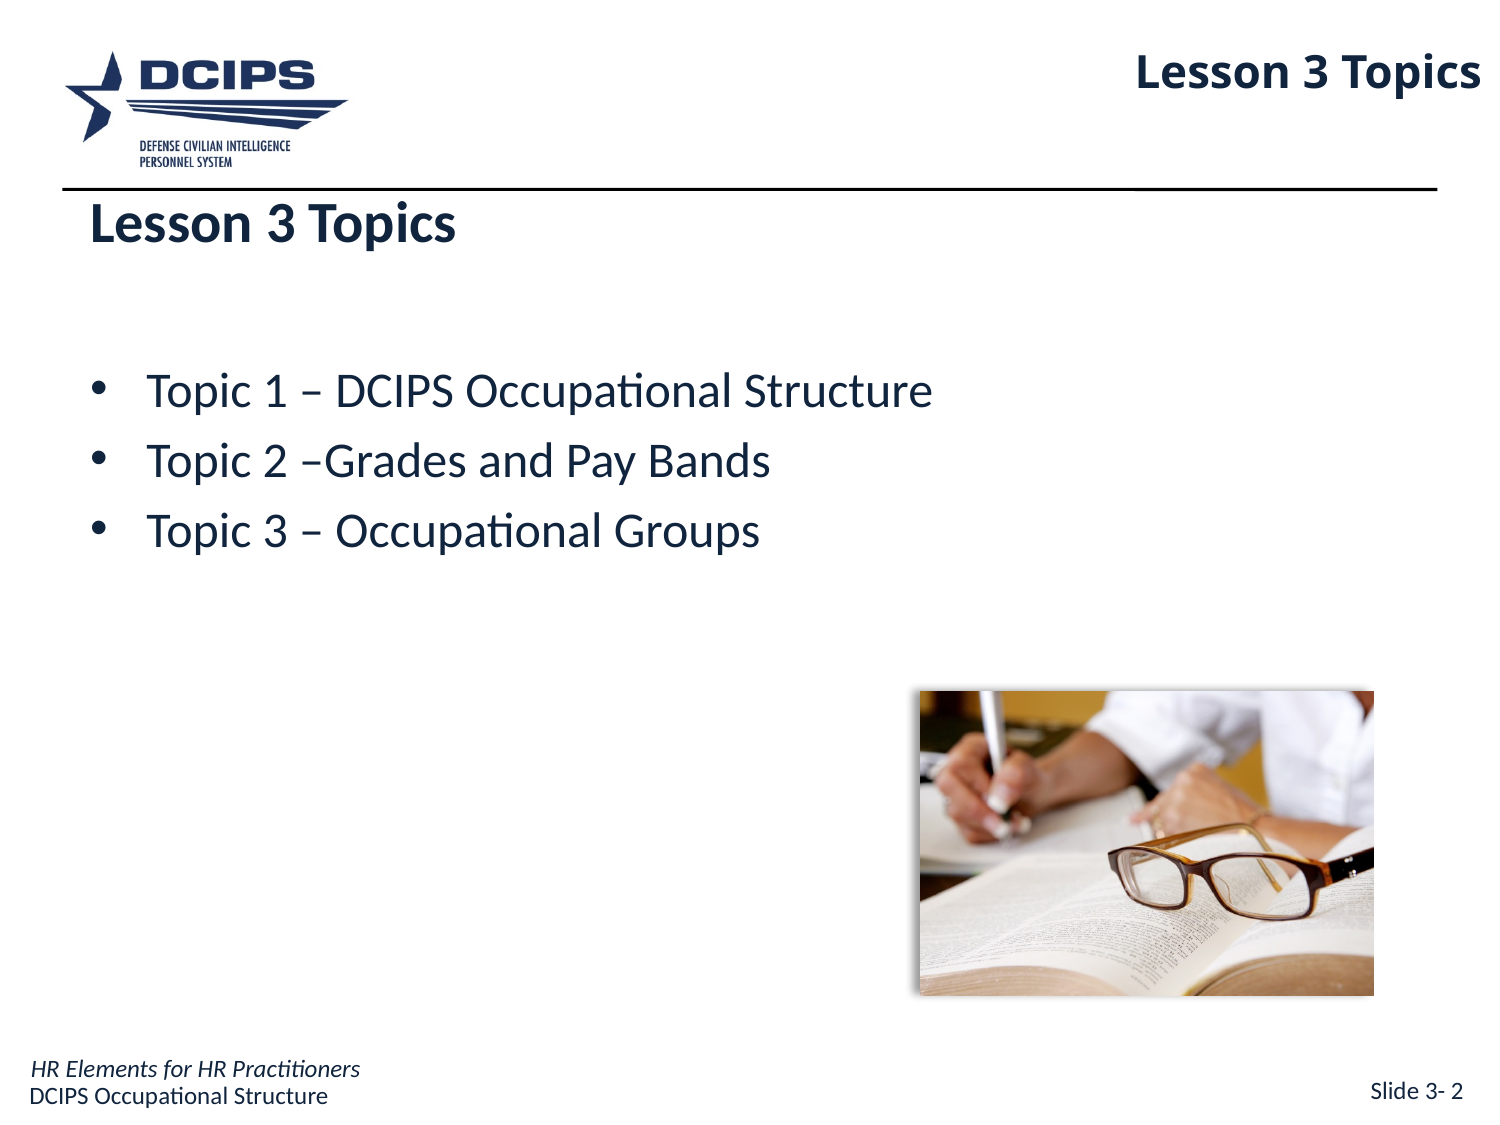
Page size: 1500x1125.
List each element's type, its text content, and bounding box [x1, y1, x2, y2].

text_box Lesson 3 Topics [736, 35, 1497, 106]
picture [920, 691, 1374, 997]
text_box Slide 3- 2 [1355, 1067, 1497, 1113]
text_box DCIPS Occupational Structure [14, 1071, 347, 1117]
picture [37, 37, 388, 184]
text_box Lesson 3 Topics [75, 176, 738, 282]
list Topic 1 – DCIPS Occupational Structure Topic 2 –Grades and Pay Bands Topic 3 – Occupational Groups [75, 350, 1425, 1093]
